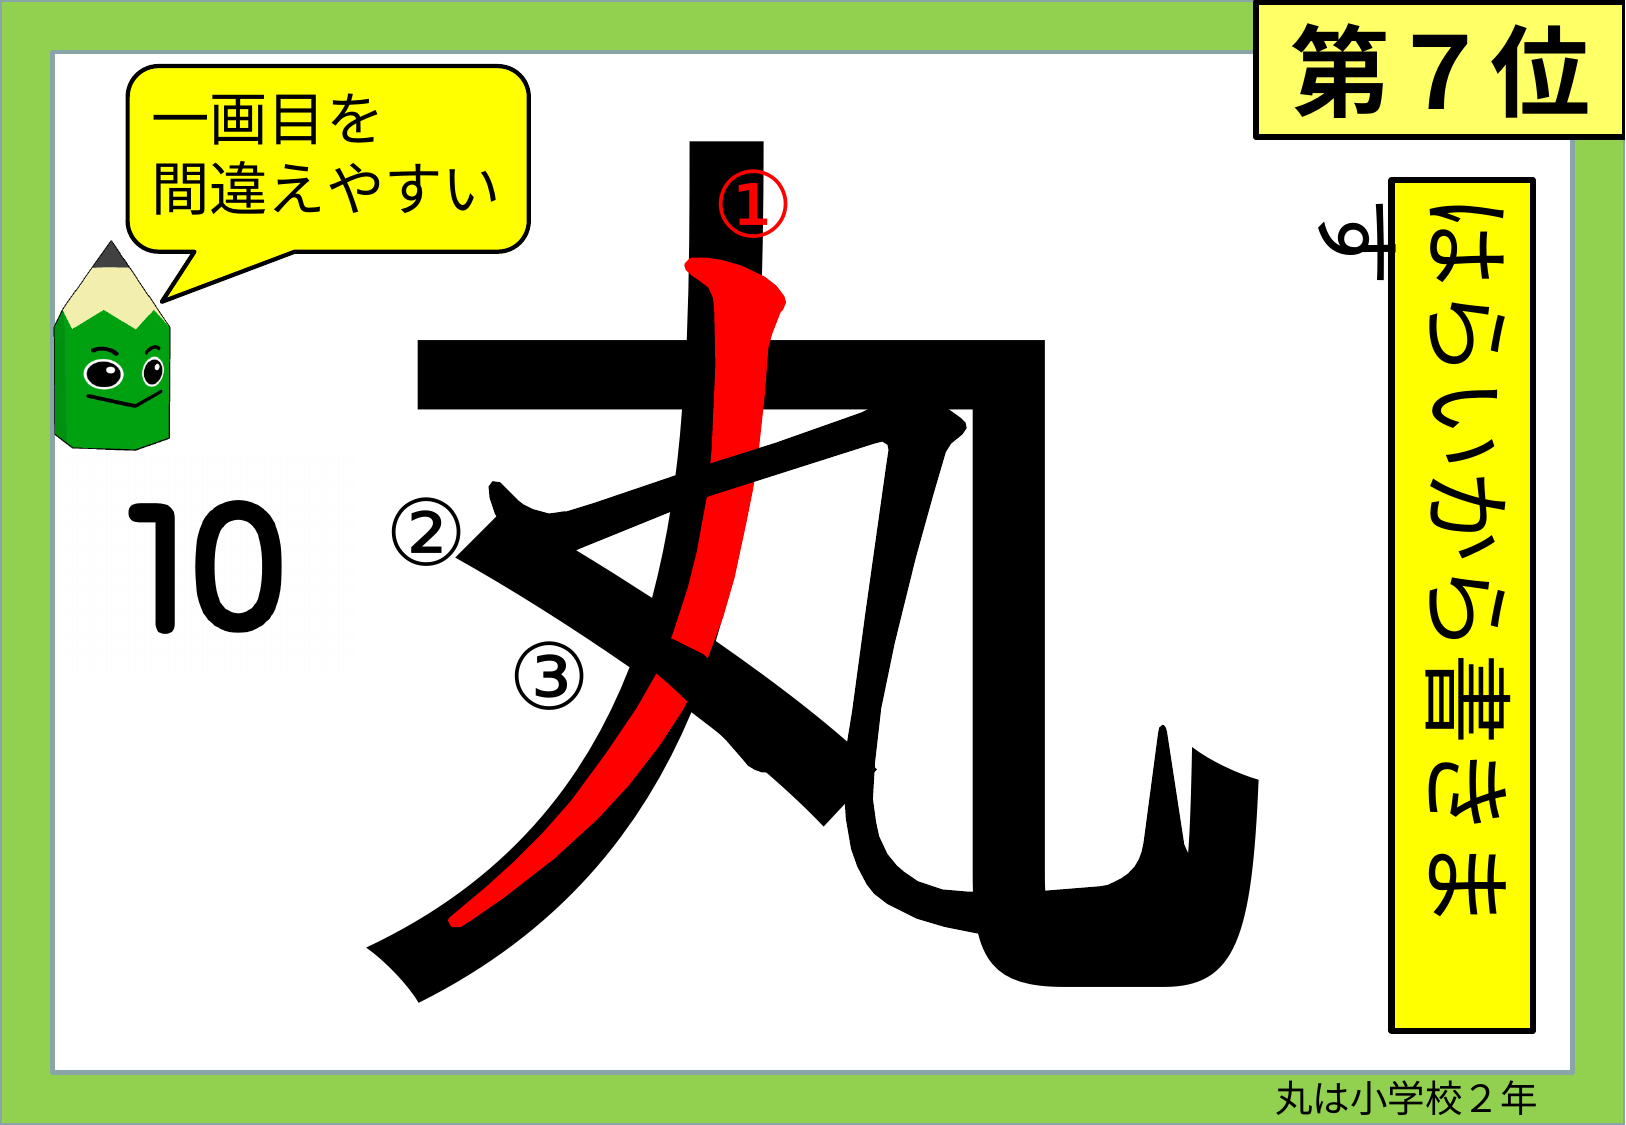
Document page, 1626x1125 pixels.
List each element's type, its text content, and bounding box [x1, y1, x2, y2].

text_box [573, 605, 781, 775]
text_box [0, 0, 1625, 1125]
text_box 一画目を 間違えやすい [125, 63, 531, 291]
text_box [684, 257, 786, 461]
text_box 丸 [324, 53, 1305, 1072]
text_box 第７位 [1255, 2, 1625, 137]
text_box [671, 485, 754, 655]
picture [29, 228, 196, 461]
text_box はらいから書きます [1391, 180, 1533, 1031]
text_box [59, 451, 356, 674]
text_box [1099, 723, 1209, 892]
text_box [486, 385, 1221, 938]
text_box [448, 675, 686, 928]
text_box ① [697, 138, 810, 264]
text_box 丸は小学校２年生 [1260, 1067, 1587, 1125]
text_box ② [371, 466, 484, 591]
text_box ③ [493, 610, 606, 735]
